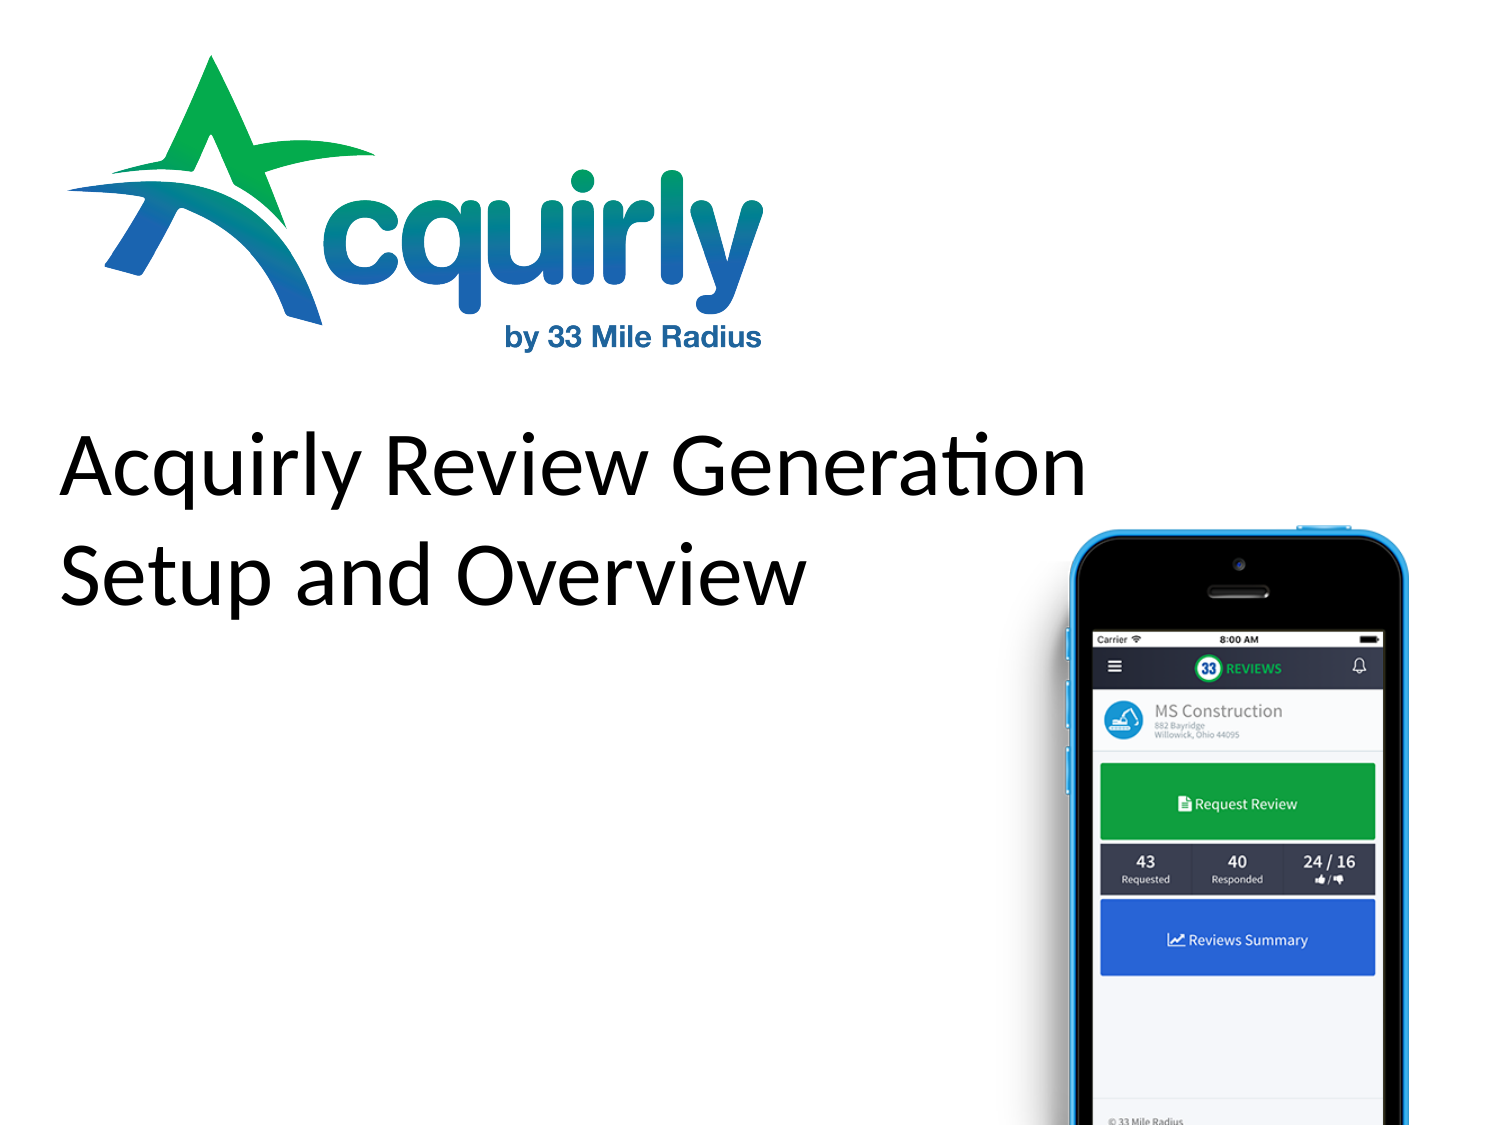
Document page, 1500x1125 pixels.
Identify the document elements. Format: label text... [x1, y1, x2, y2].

title Acquirly Review Generation Setup and Overview [44, 393, 1320, 635]
picture [66, 55, 763, 353]
picture [996, 525, 1409, 1125]
